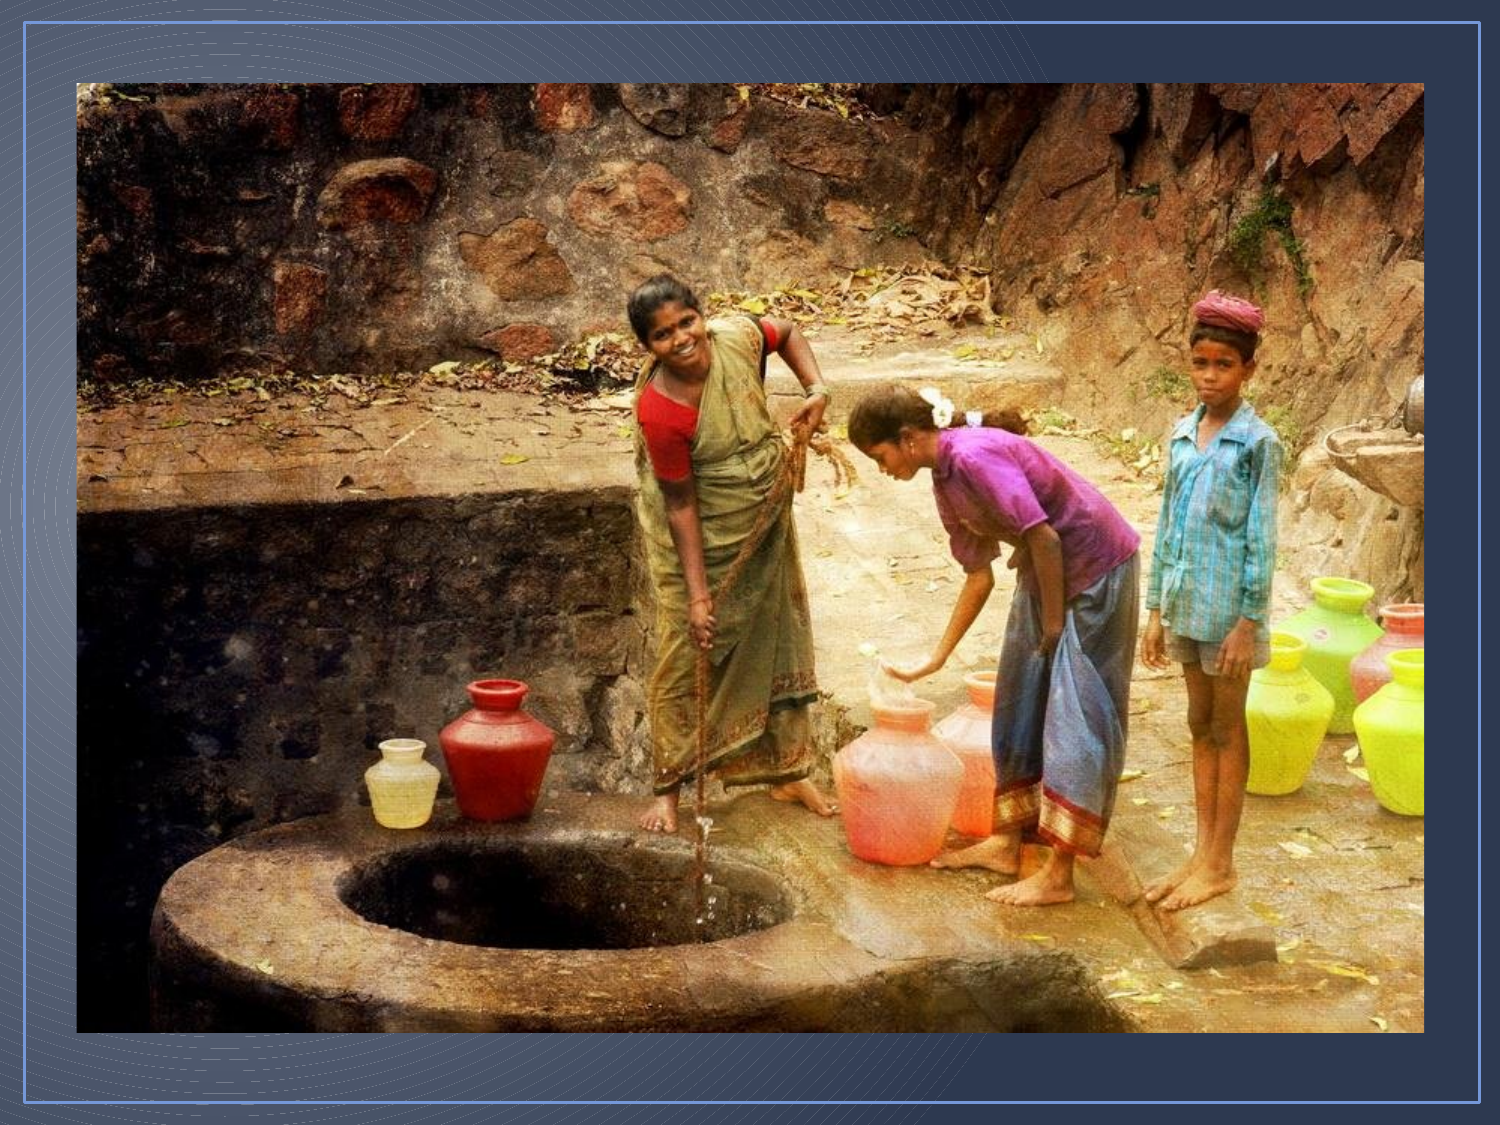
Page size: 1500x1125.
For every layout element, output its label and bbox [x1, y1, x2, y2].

picture [76, 83, 1425, 1034]
